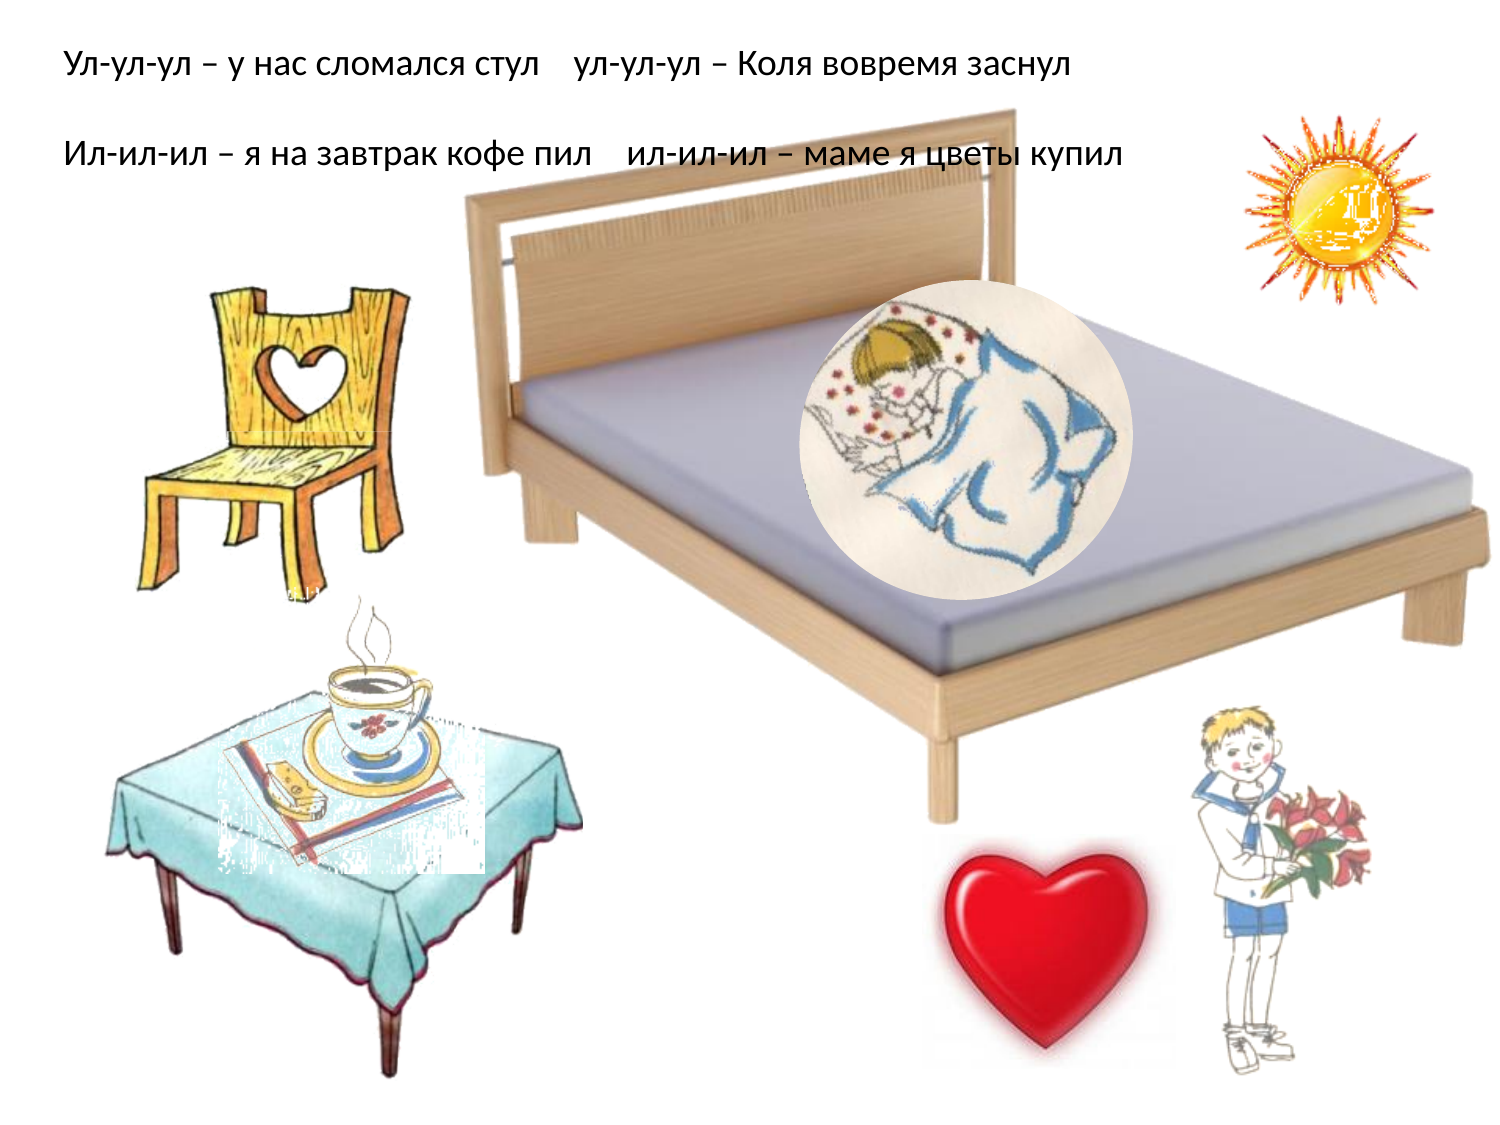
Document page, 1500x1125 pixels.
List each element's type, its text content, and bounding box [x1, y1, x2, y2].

text_box Ул-ул-ул – у нас сломался стул ул-ул-ул – Коля вовремя заснул Ил-ил-ил – я на завтрак кофе пил ил-ил-ил – маме я цветы купил [48, 30, 378, 181]
picture [73, 0, 1500, 1125]
